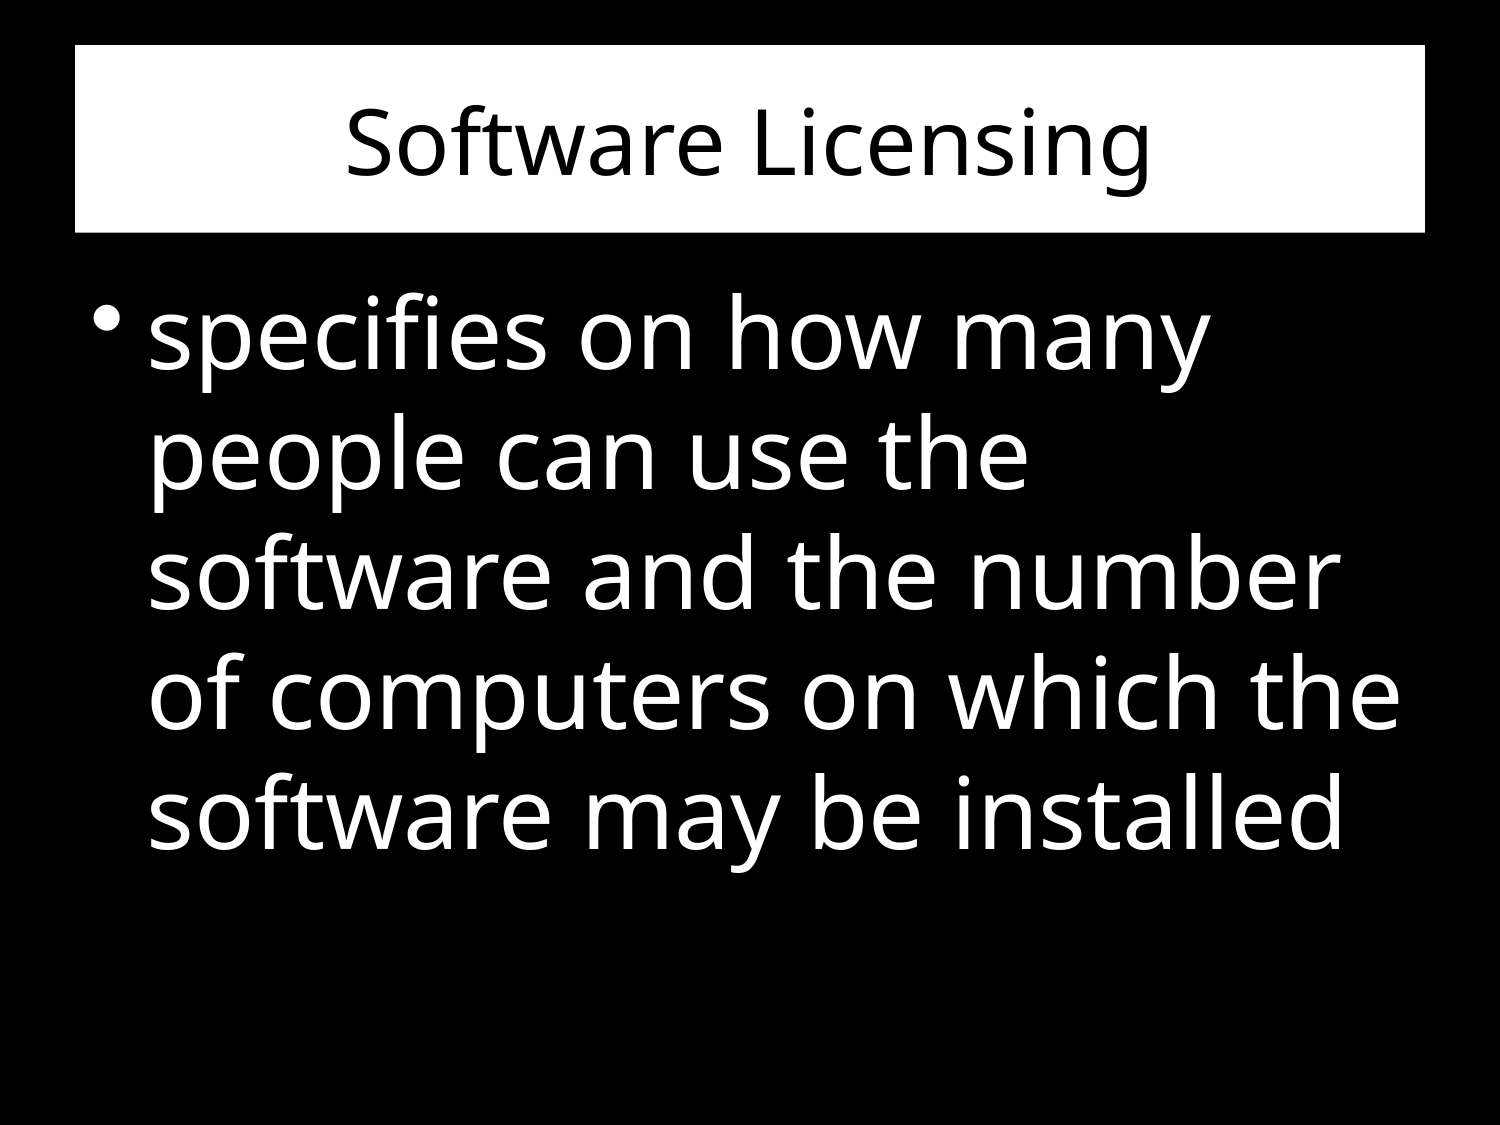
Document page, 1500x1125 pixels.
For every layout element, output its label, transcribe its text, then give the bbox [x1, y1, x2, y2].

list specifies on how many people can use the software and the number of computers on which the software may be installed [74, 262, 1426, 1006]
title Software Licensing [74, 44, 1426, 233]
